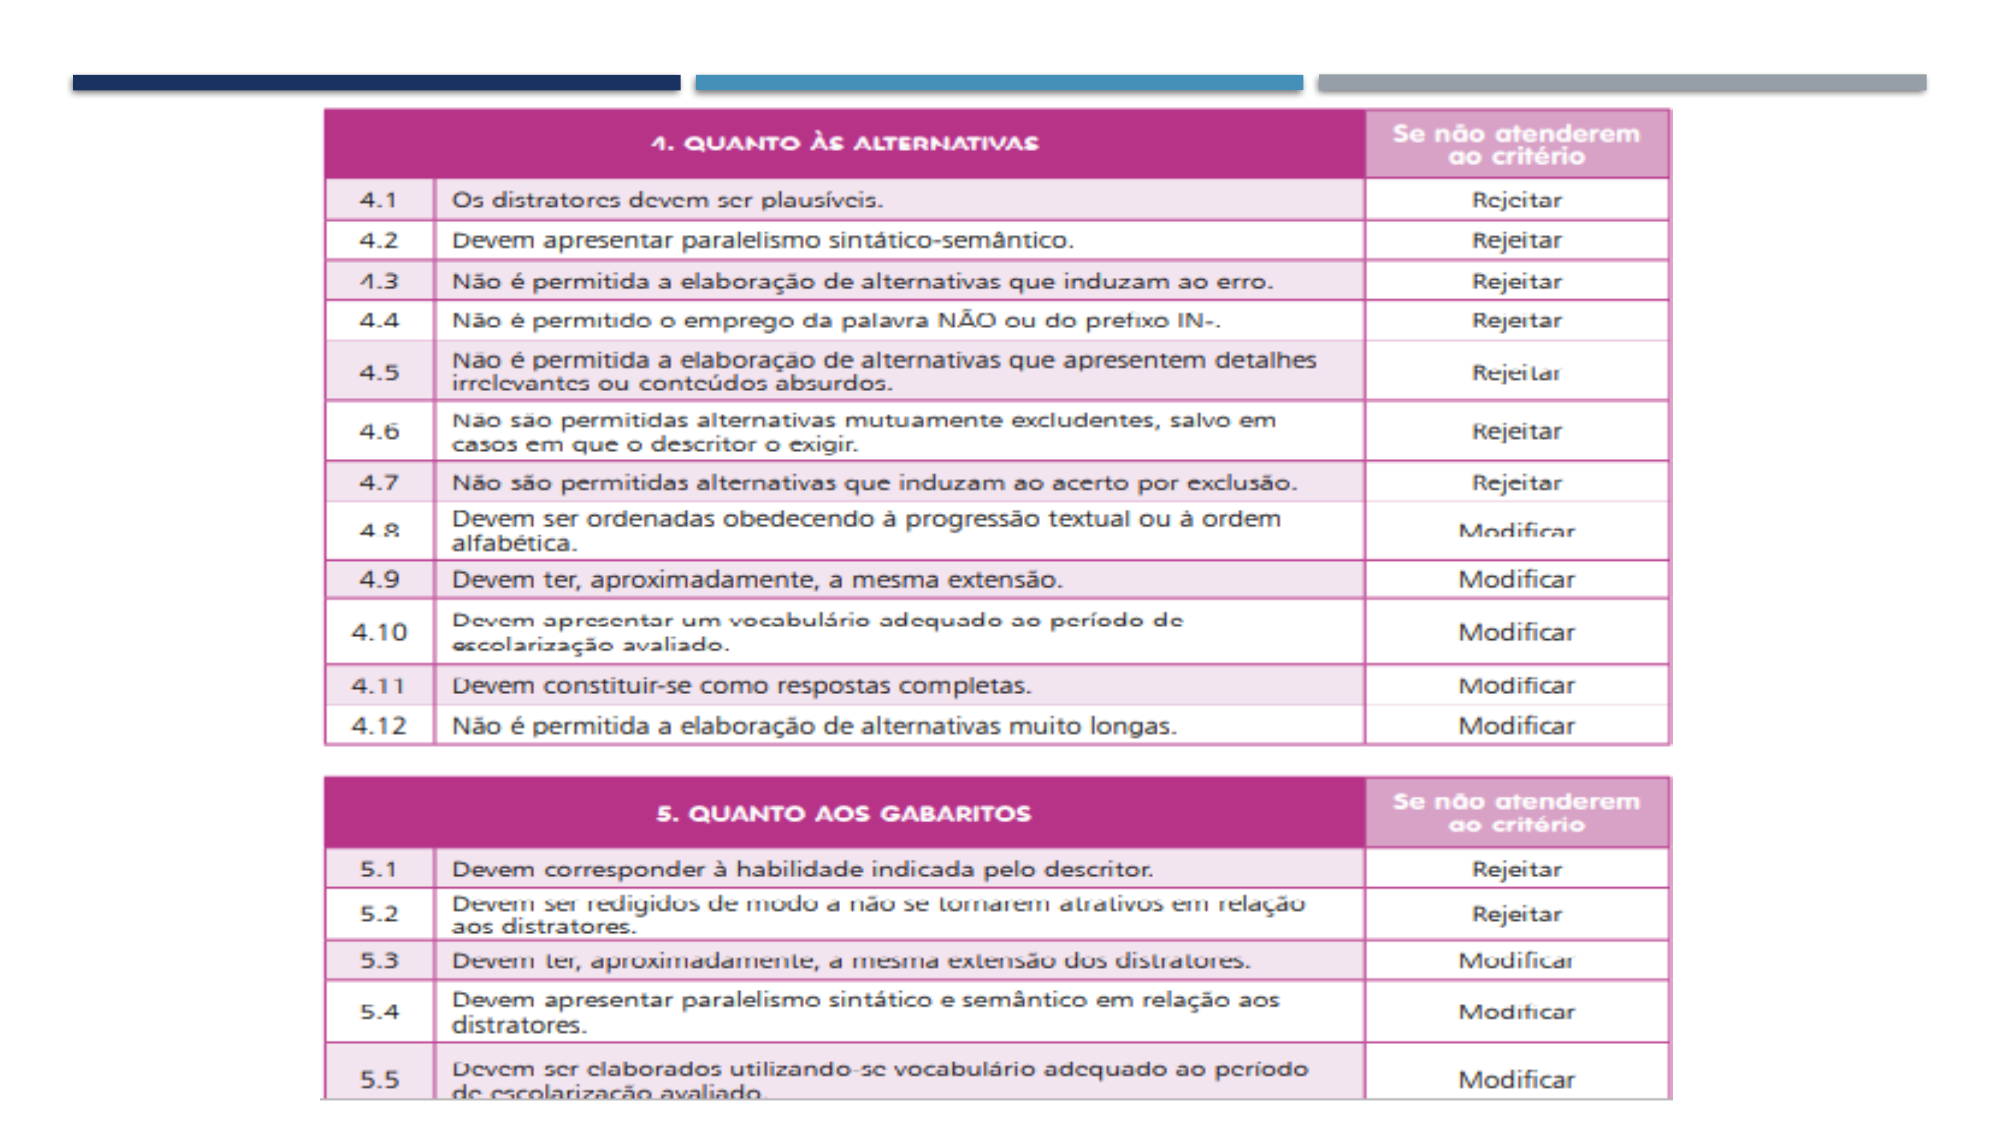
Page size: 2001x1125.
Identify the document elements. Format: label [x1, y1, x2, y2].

picture [319, 102, 1673, 1109]
